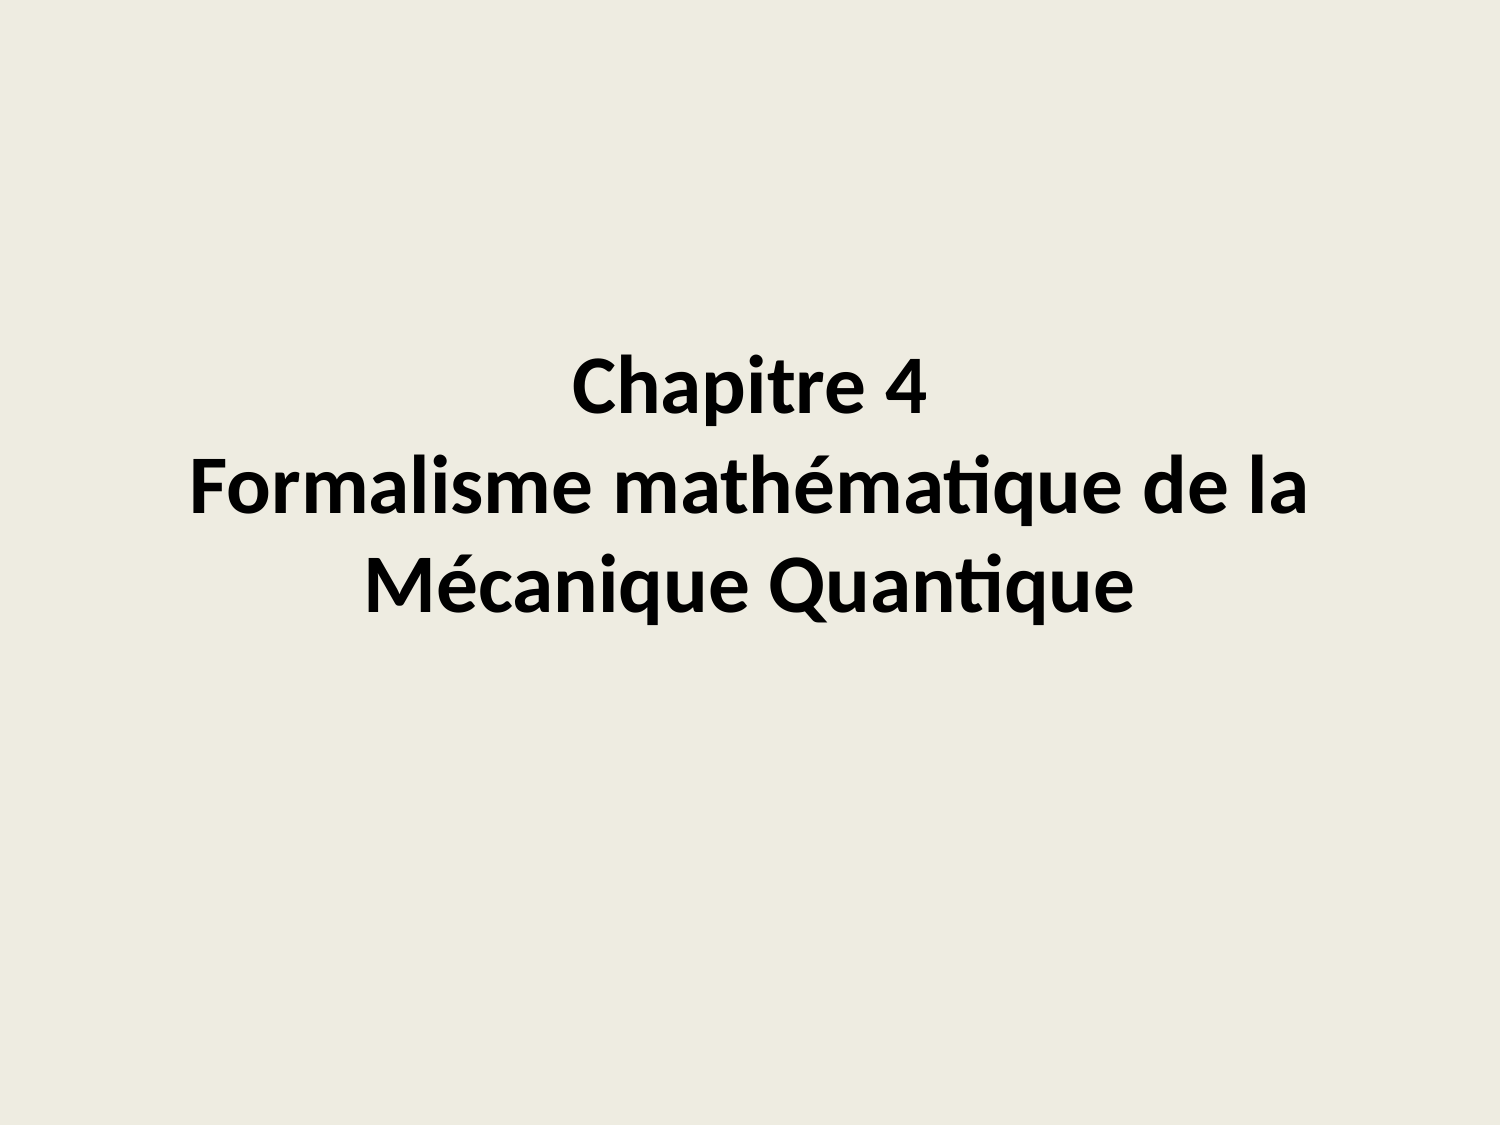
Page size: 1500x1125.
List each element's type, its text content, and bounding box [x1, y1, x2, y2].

title Chapitre 4 Formalisme mathématique de la Mécanique Quantique [112, 160, 1388, 799]
